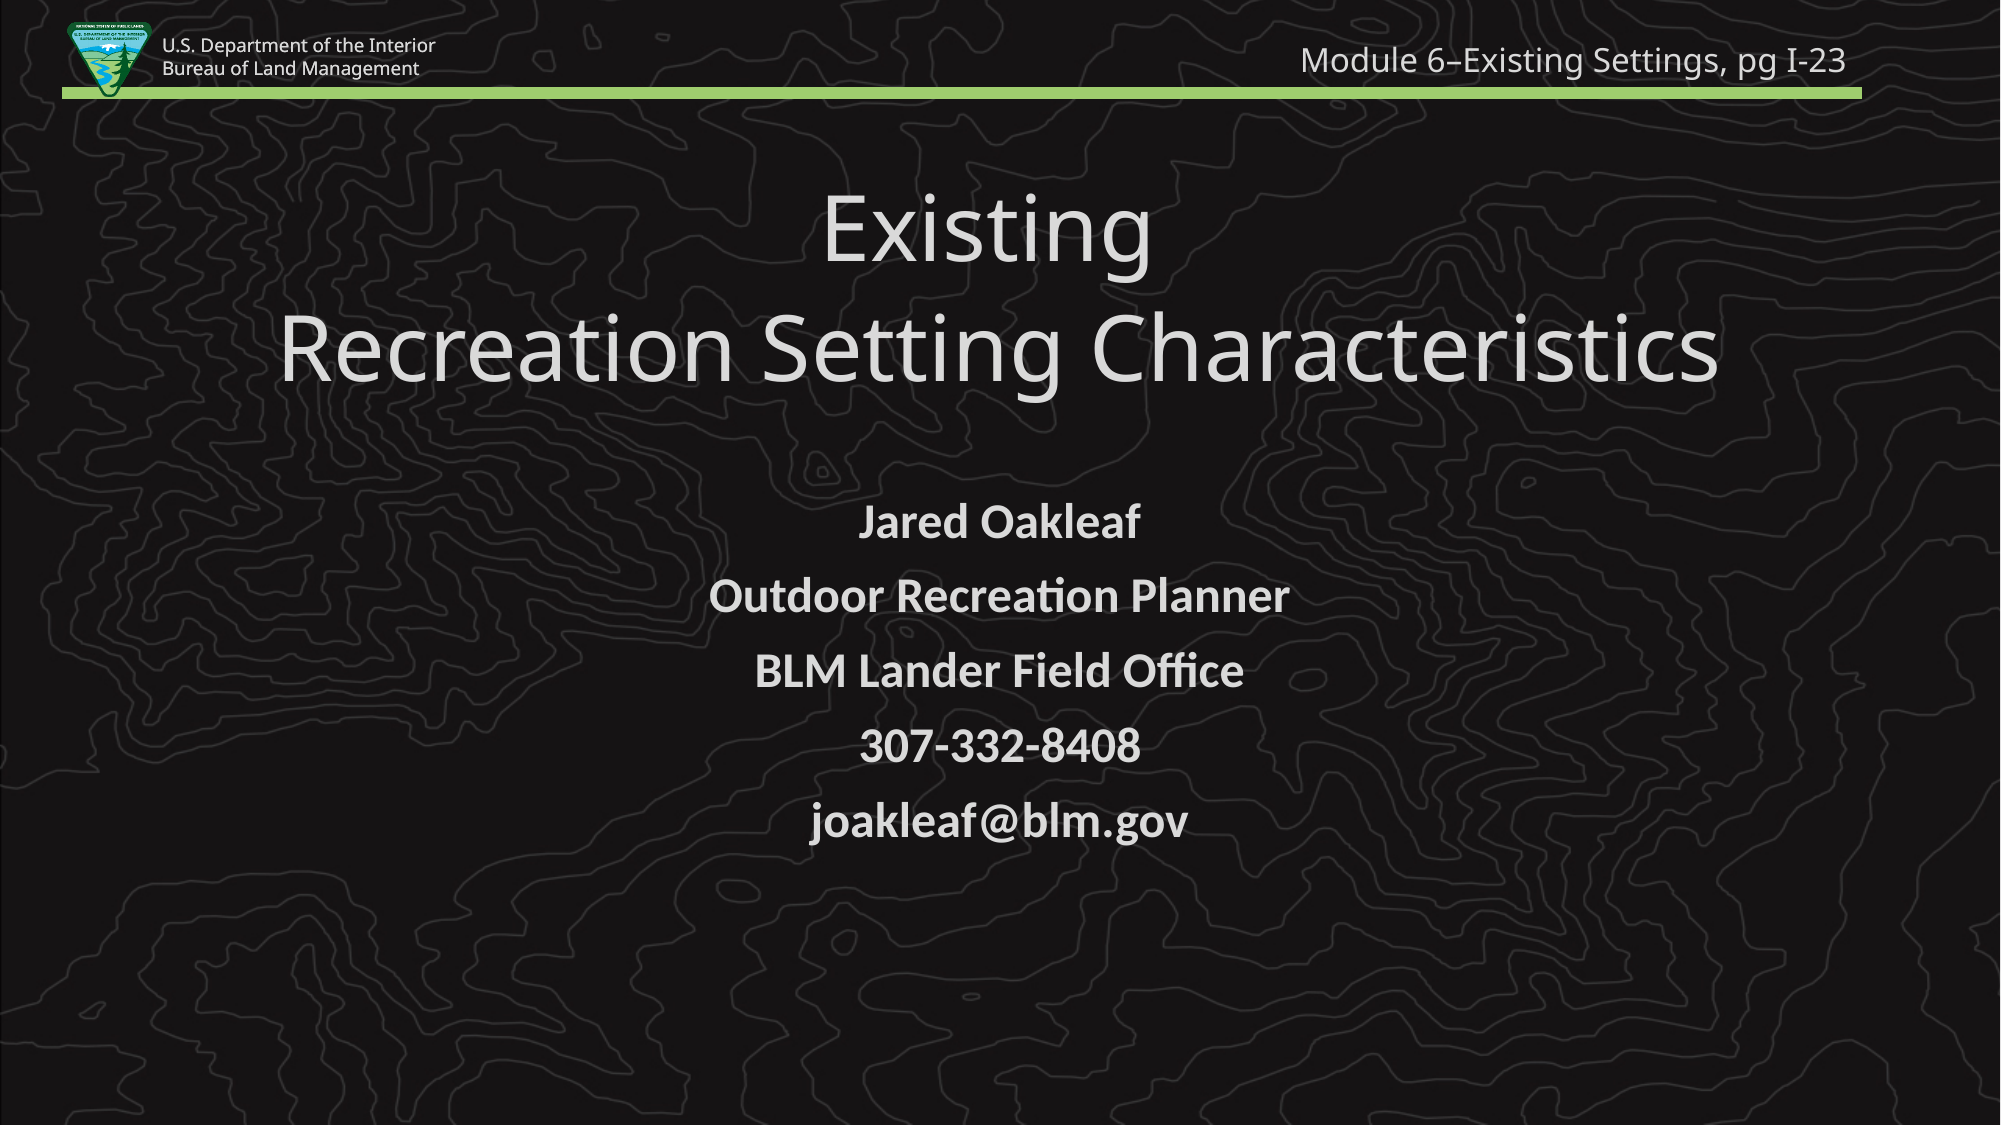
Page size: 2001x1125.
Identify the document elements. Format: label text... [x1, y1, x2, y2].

list Jared Oakleaf Outdoor Recreation Planner BLM Lander Field Office 307-332-8408 joakleaf@blm.gov [137, 487, 1863, 1125]
list Existing Recreation Setting Characteristics [137, 175, 1863, 275]
list Module 6–Existing Settings, pg I-23 [1118, 26, 1863, 87]
picture [0, 0, 2001, 1125]
